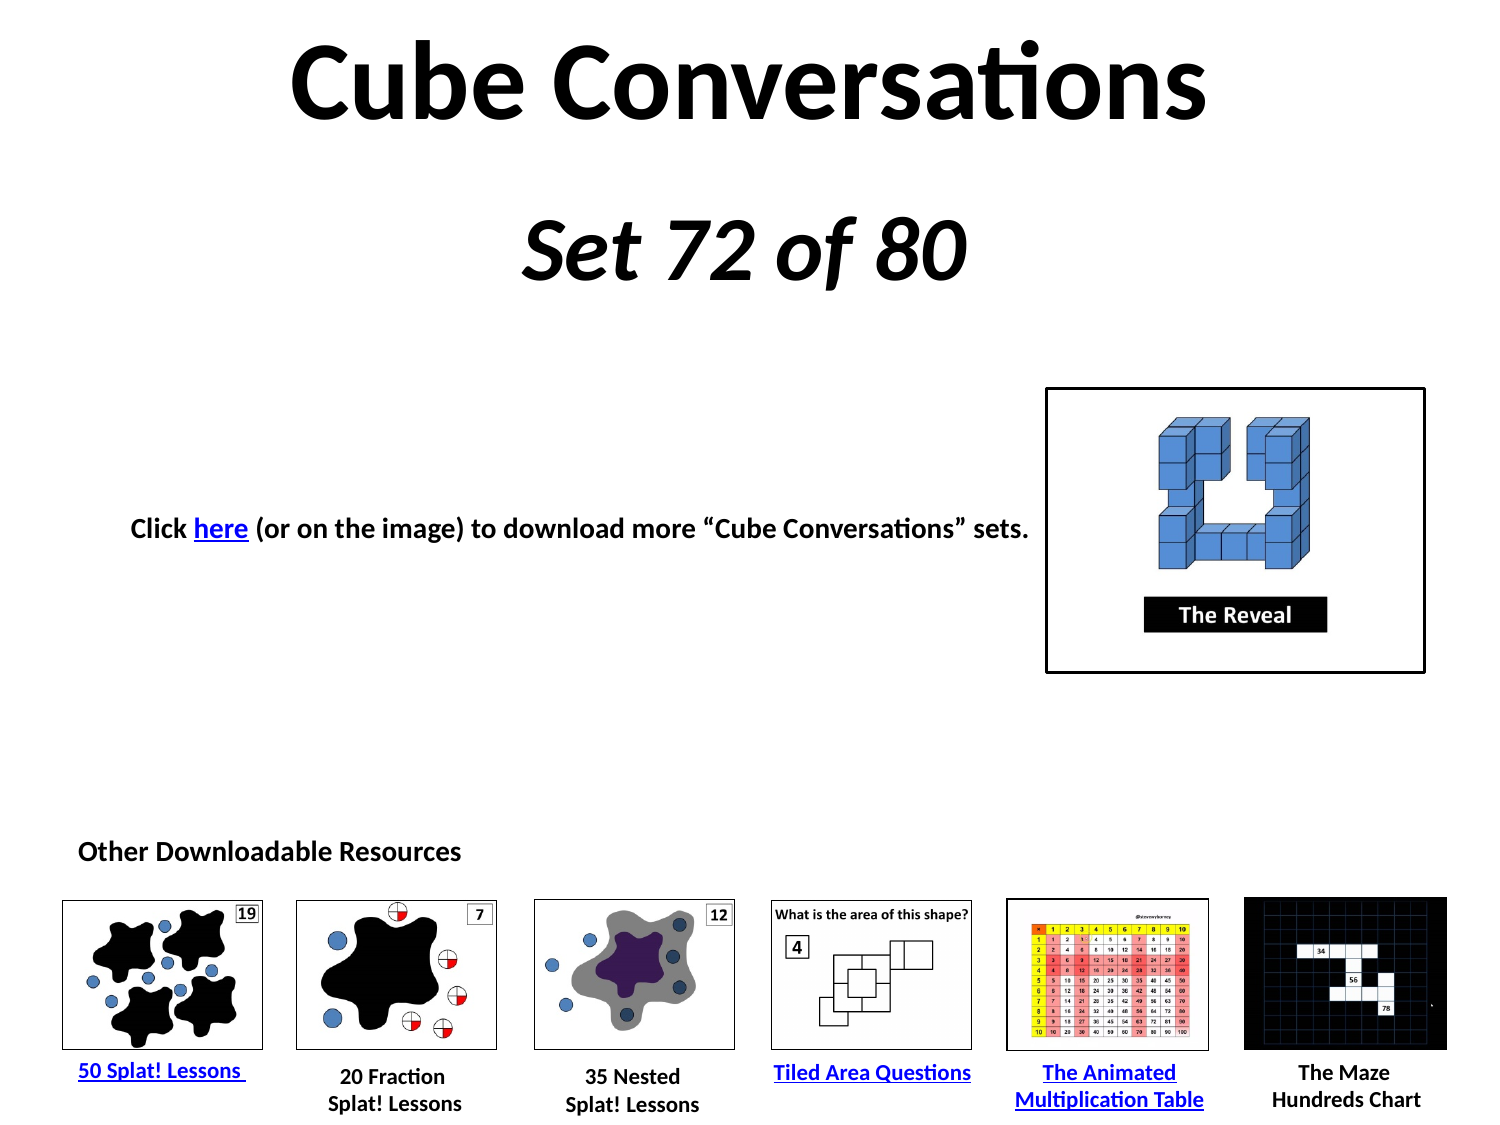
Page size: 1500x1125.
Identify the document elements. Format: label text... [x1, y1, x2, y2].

text_box Cube Conversations [275, 0, 1225, 150]
picture [533, 899, 735, 1051]
picture [771, 899, 972, 1051]
picture [1047, 389, 1423, 672]
text_box Other Downloadable Resources [63, 824, 478, 875]
text_box Click here (or on the image) to download more “Cube Conversations” sets. [115, 501, 1042, 552]
text_box The Animated Multiplication Table [999, 1049, 1220, 1120]
picture [1243, 897, 1447, 1051]
text_box Tiled Area Questions [758, 1050, 987, 1093]
text_box 20 Fraction Splat! Lessons [313, 1059, 478, 1124]
picture [296, 899, 497, 1051]
text_box 50 Splat! Lessons [63, 1057, 262, 1091]
text_box The Maze Hundreds Chart [1257, 1059, 1437, 1120]
picture [1007, 899, 1209, 1051]
text_box Set 72 of 80 [507, 181, 982, 307]
picture [62, 899, 263, 1051]
text_box 35 Nested Splat! Lessons [550, 1060, 715, 1124]
